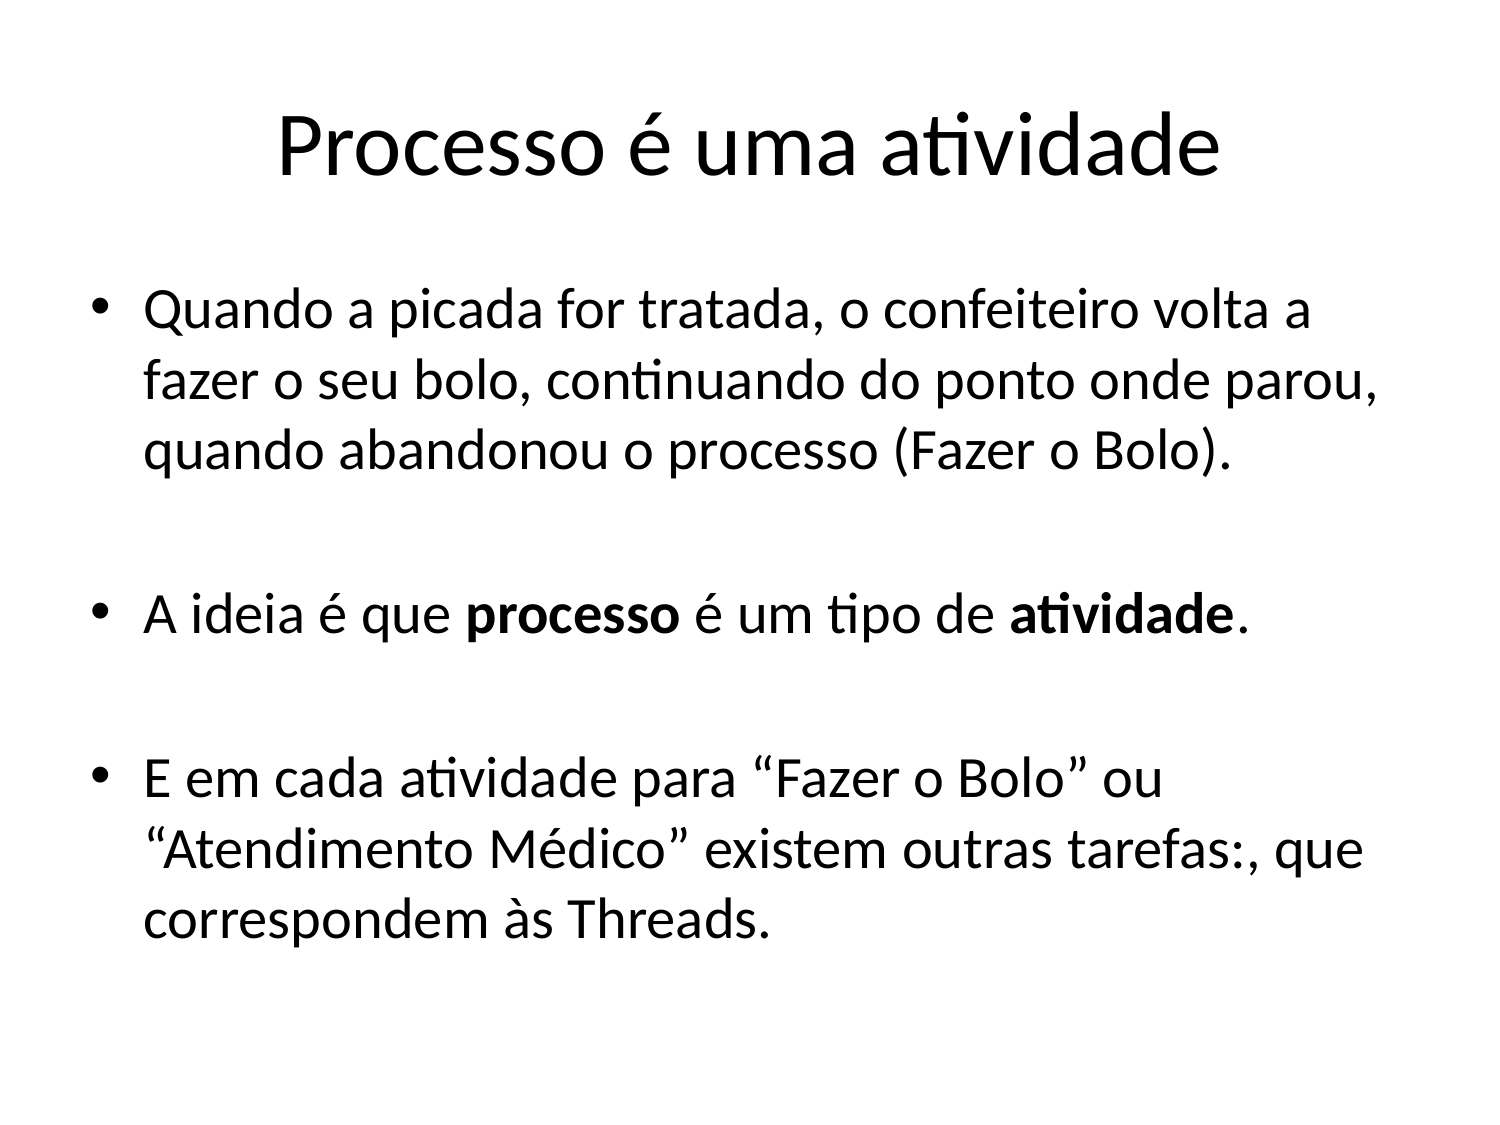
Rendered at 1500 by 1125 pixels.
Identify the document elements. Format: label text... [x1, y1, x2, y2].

title Processo é uma atividade [75, 45, 1425, 233]
list Quando a picada for tratada, o confeiteiro volta a fazer o seu bolo, continuando do ponto onde parou, quando abandonou o processo (Fazer o Bolo). A ideia é que processo é um tipo de atividade. E em cada atividade para “Fazer o Bolo” ou “Atendimento Médico” existem outras tarefas:, que correspondem às Threads. [75, 262, 1425, 1005]
